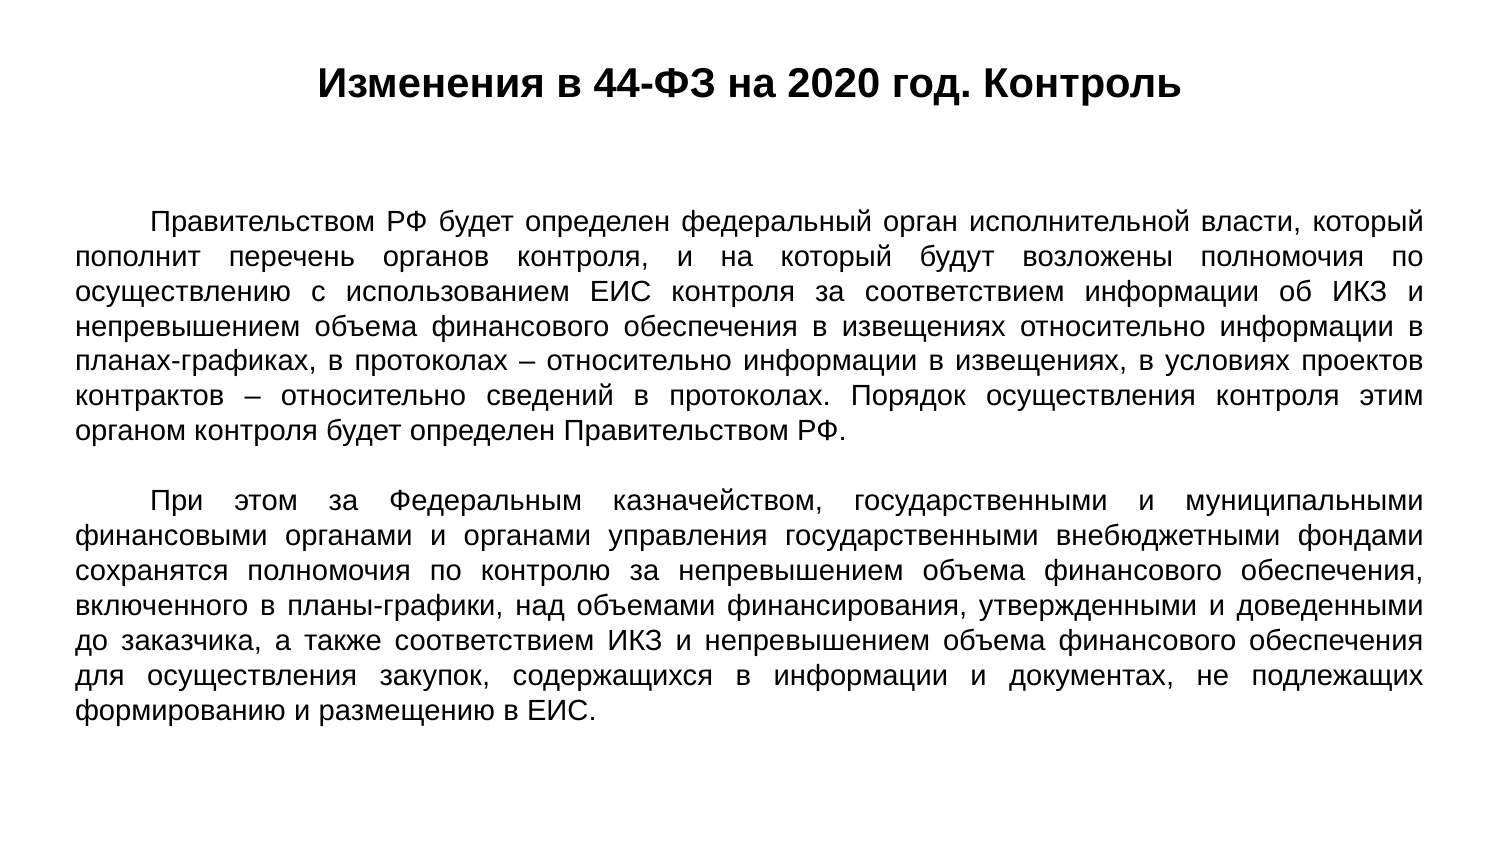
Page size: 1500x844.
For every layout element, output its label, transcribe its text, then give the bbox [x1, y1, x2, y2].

title Изменения в 44-ФЗ на 2020 год. Контроль [88, 55, 1412, 161]
list Правительством РФ будет определен федеральный орган исполнительной власти, который пополнит перечень органов контроля, и на который будут возложены полномочия по осуществлению с использованием ЕИС контроля за соответствием информации об ИКЗ и непревышением объема финансового обеспечения в извещениях относительно информации в планах-графиках, в протоколах – относительно информации в извещениях, в условиях проектов контрактов – относительно сведений в протоколах. Порядок осуществления контроля этим органом контроля будет определен Правительством РФ. При этом за Федеральным казначейством, государственными и муниципальными финансовыми органами и органами управления государственными внебюджетными фондами сохранятся полномочия по контролю за непревышением объема финансового обеспечения, включенного в планы-графики, над объемами финансирования, утвержденными и доведенными до заказчика, а также соответствием ИКЗ и непревышением объема финансового обеспечения для осуществления закупок, содержащихся в информации и документах, не подлежащих формированию и размещению в ЕИС. [75, 161, 1425, 719]
